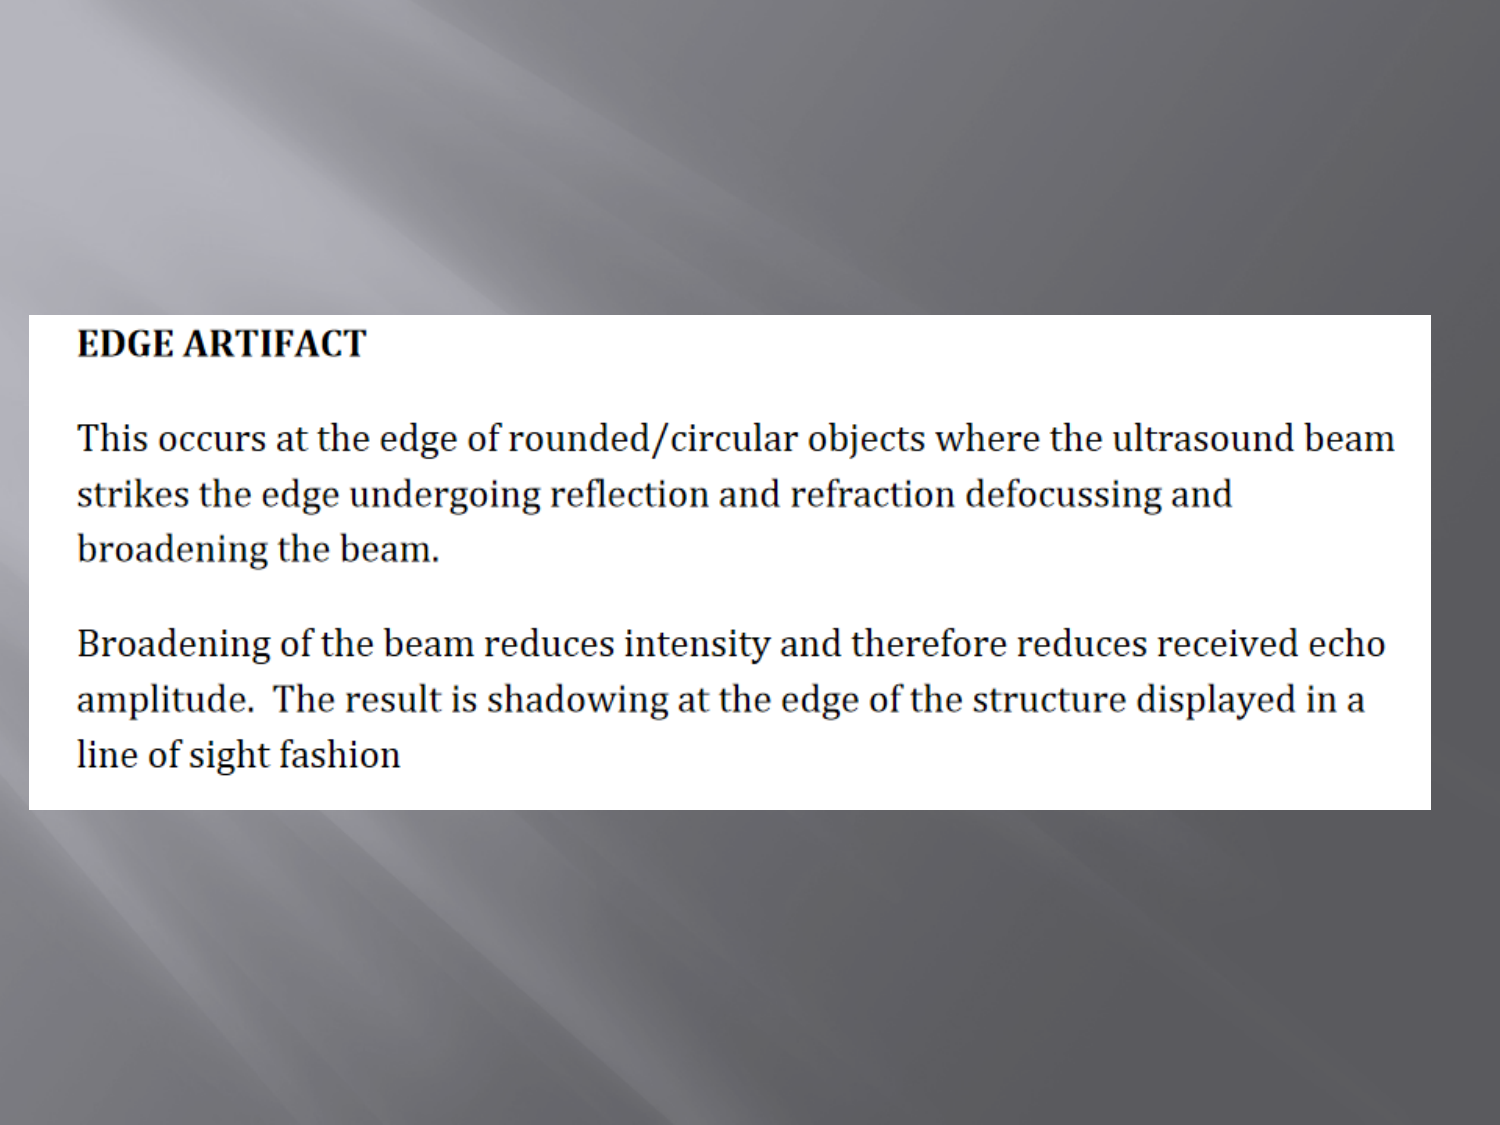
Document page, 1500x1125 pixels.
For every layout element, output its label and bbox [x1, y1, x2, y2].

picture [29, 315, 1432, 810]
